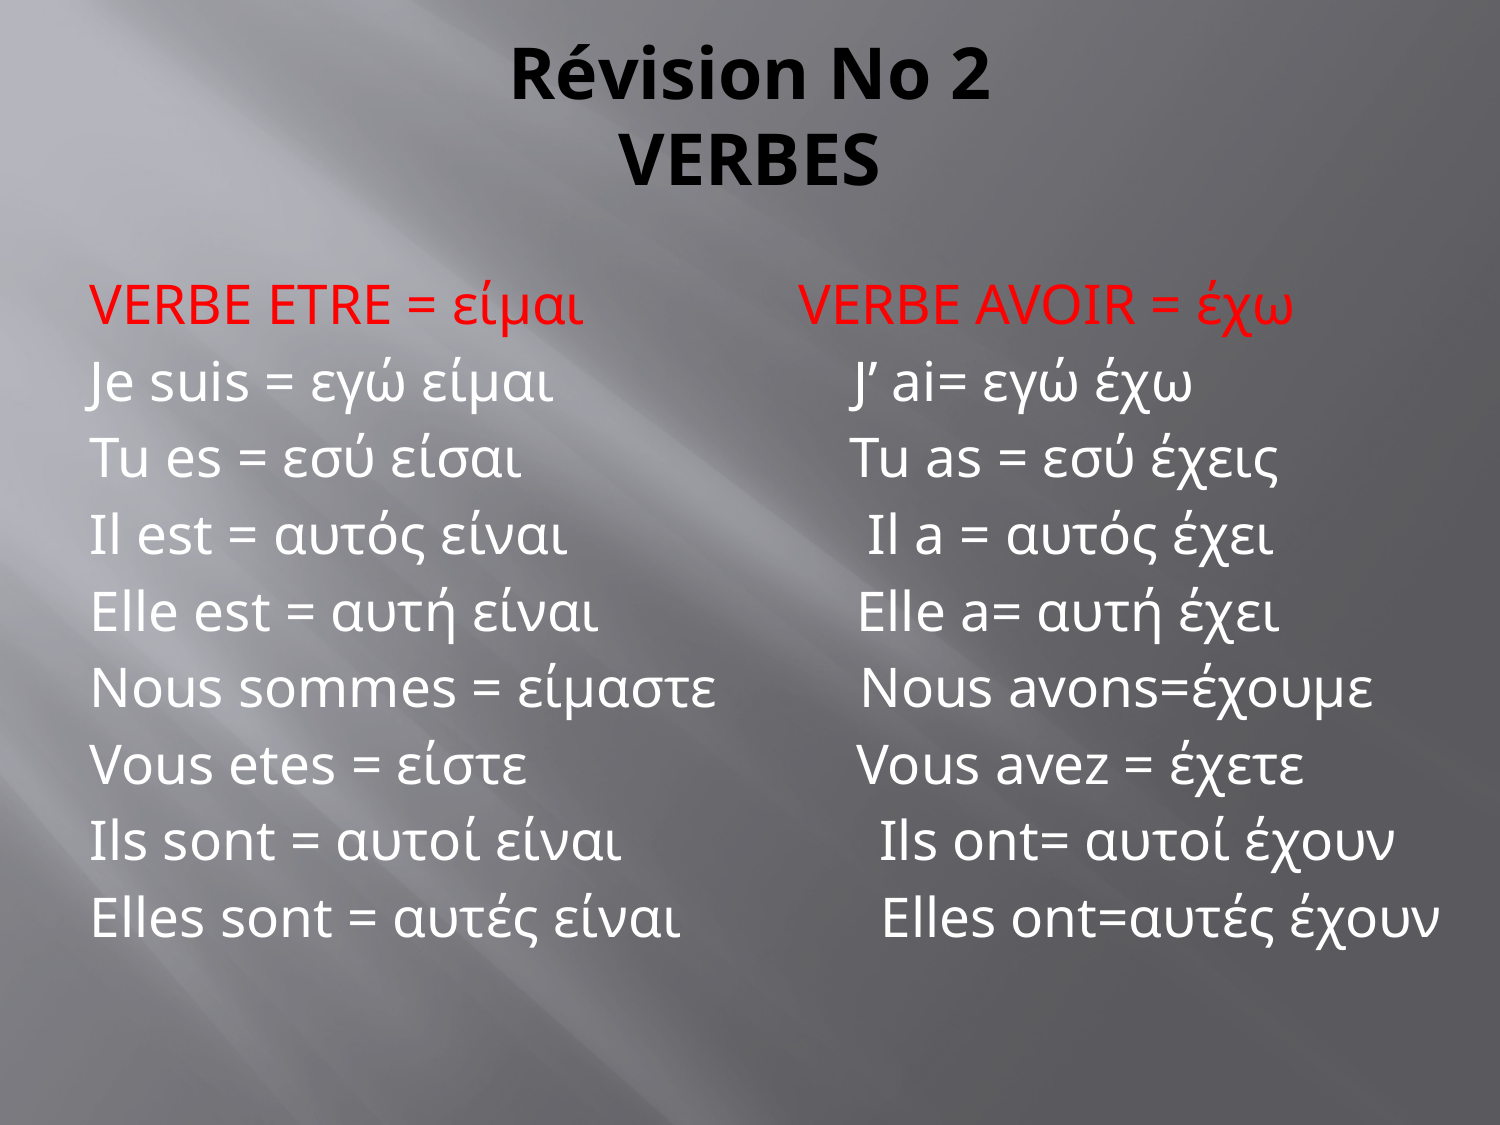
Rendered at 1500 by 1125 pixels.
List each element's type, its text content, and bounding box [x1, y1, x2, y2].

list VERBE ETRE = είμαι VERBE AVOIR = έχω Je suis = εγώ είμαι J’ ai= εγώ έχω Tu es = εσύ είσαι Tu as = εσύ έχεις Il est = αυτός είναι Il a = αυτός έχει Elle est = αυτή είναι Elle a= αυτή έχει Nous sommes = είμαστε Nous avons=έχουμε Vous etes = είστε Vous avez = έχετε Ils sont = αυτοί είναι Ils ont= αυτοί έχουν Elles sont = αυτές είναι Elles ont=αυτές έχουν [75, 262, 1459, 1005]
title Révision No 2 VERBES [75, 19, 1425, 209]
